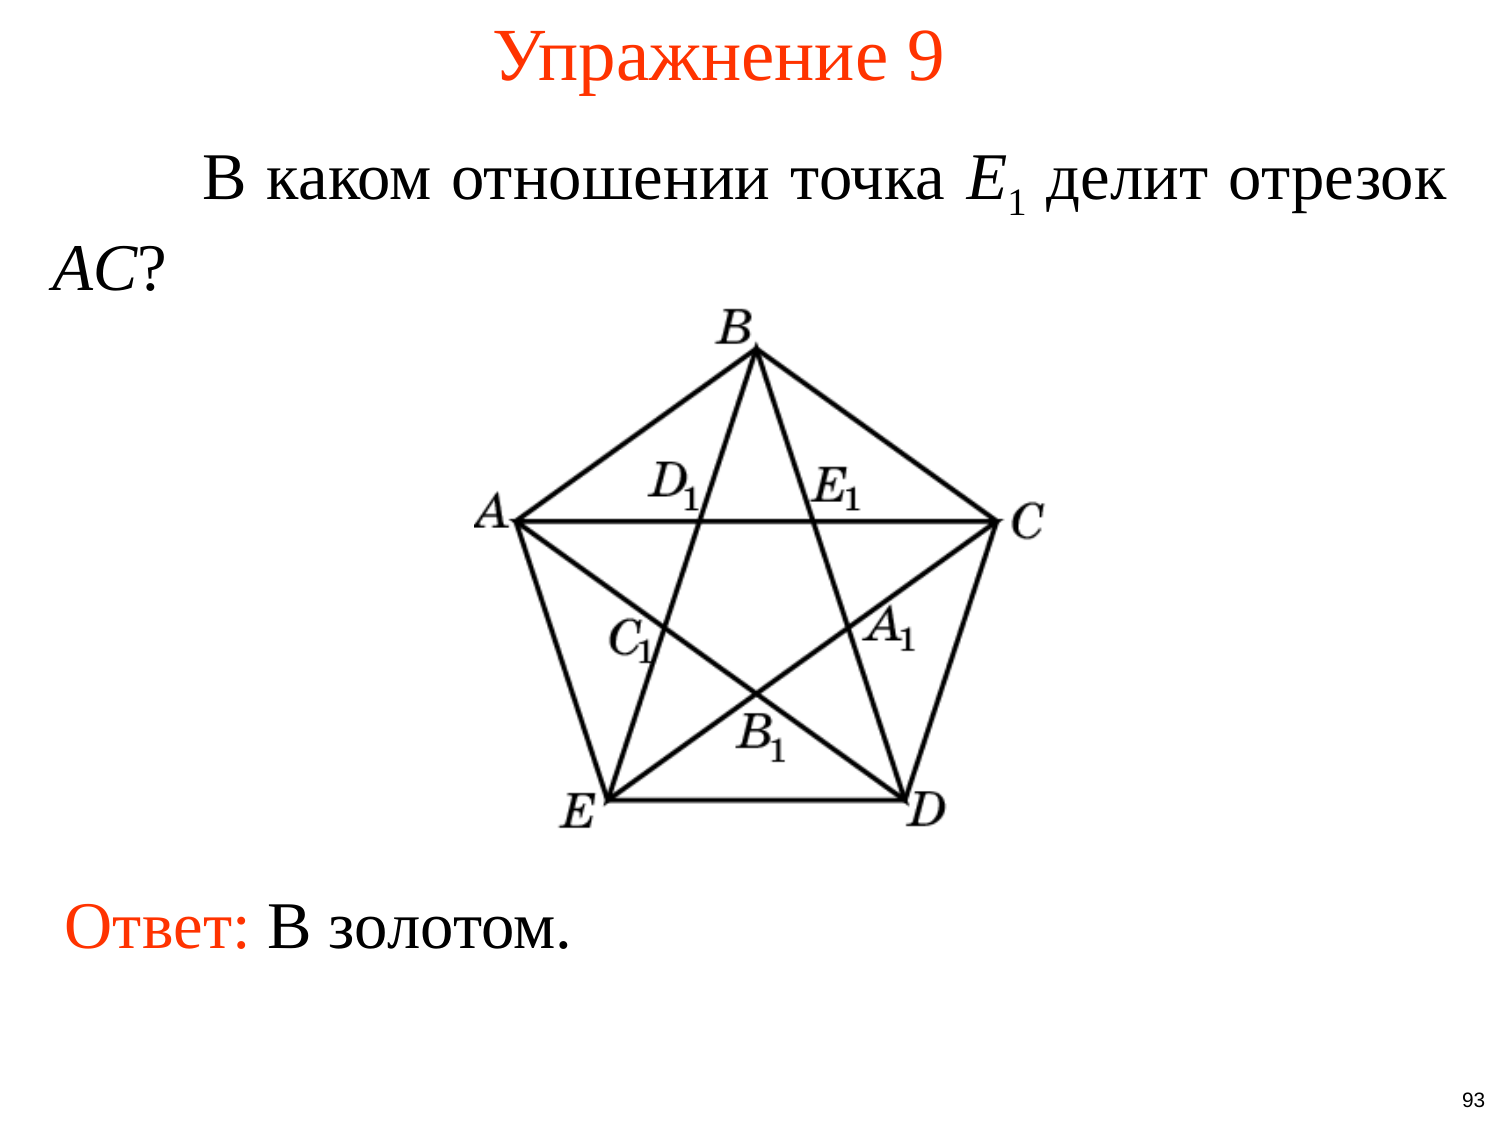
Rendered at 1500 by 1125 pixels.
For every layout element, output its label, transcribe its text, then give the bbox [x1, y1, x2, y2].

slide_number 93 [1417, 1079, 1500, 1125]
picture [474, 299, 1047, 842]
text_box Ответ: В золотом. [50, 874, 1438, 970]
text_box В каком отношении точка E1 делит отрезок AC? [37, 125, 1463, 311]
title Упражнение 9 [112, 0, 1325, 100]
